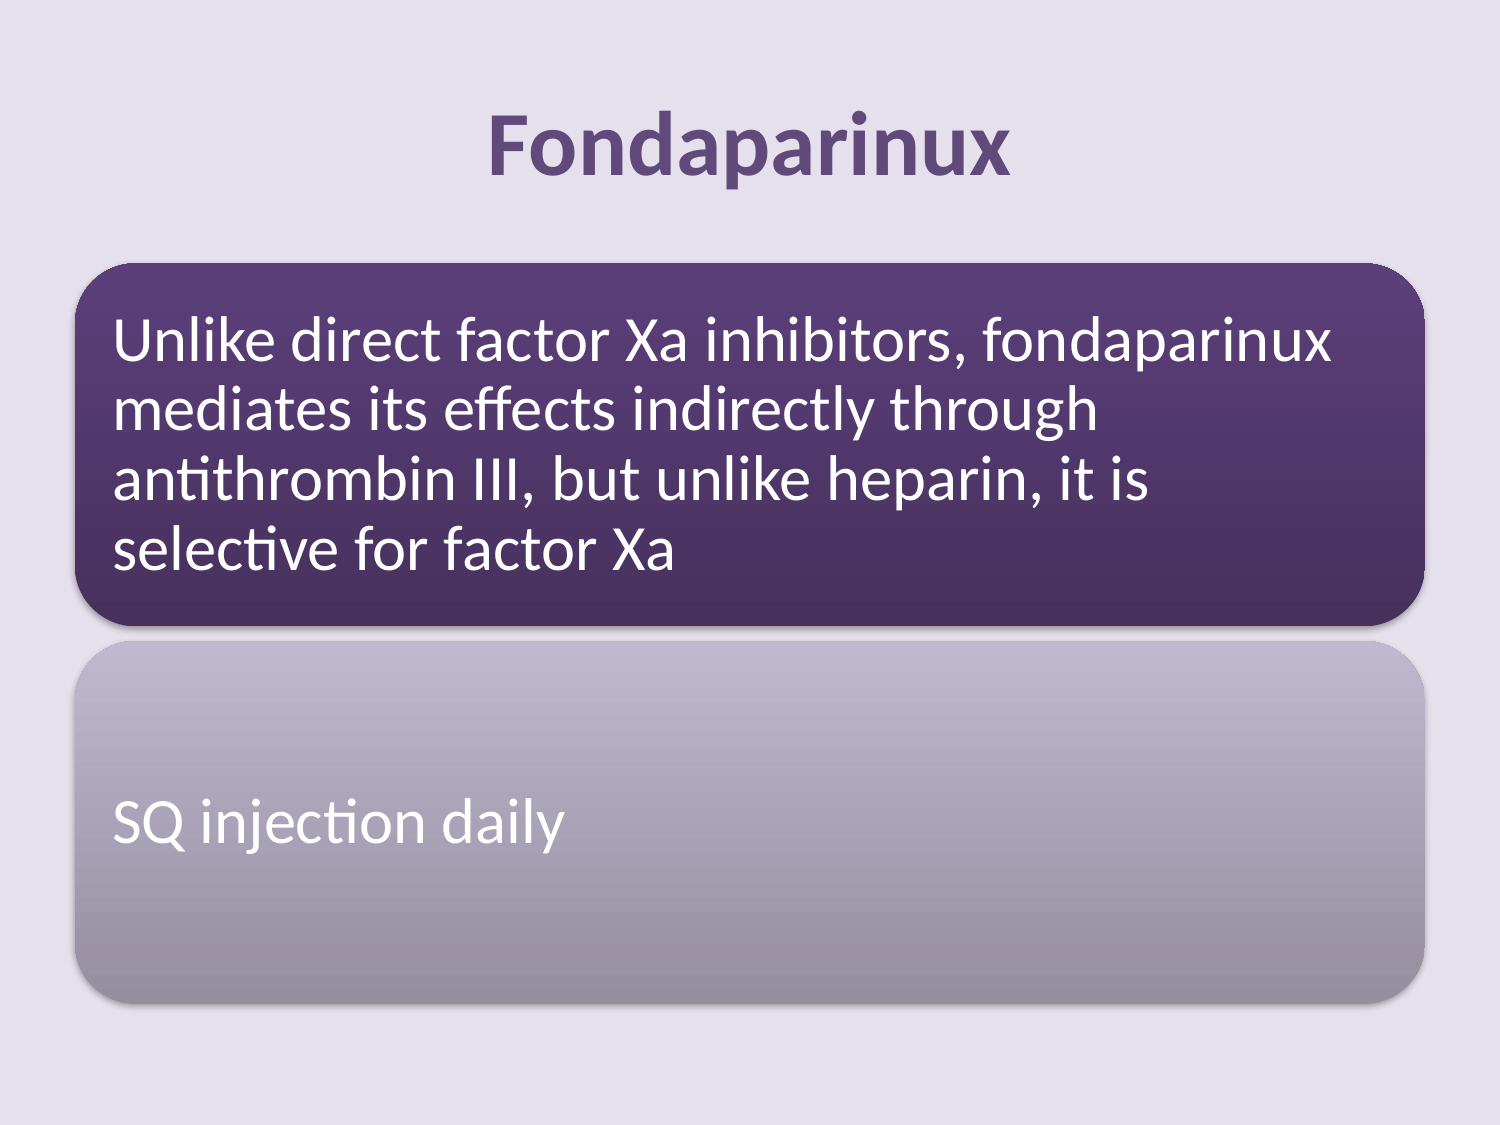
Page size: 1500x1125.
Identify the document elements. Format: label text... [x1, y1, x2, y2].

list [74, 262, 1426, 1006]
title Fondaparinux [75, 45, 1425, 233]
